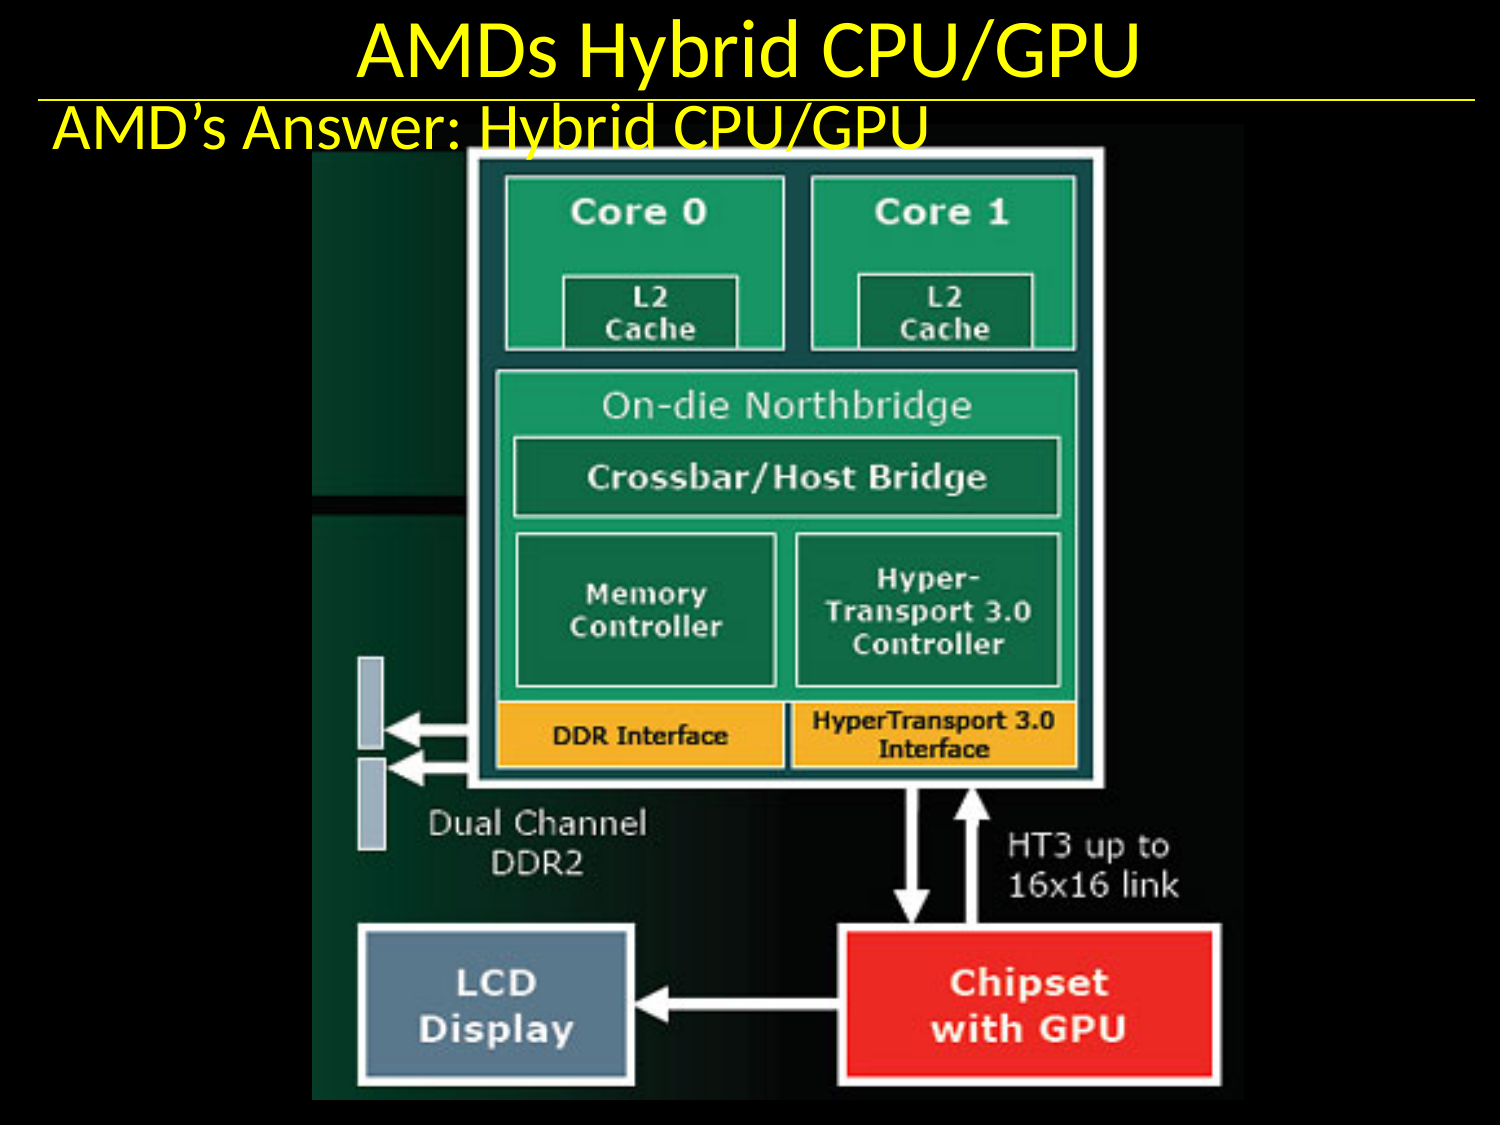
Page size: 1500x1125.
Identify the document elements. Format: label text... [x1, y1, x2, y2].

title AMDs Hybrid CPU/GPU [37, 0, 1463, 75]
picture [312, 124, 1244, 1101]
list AMD’s Answer: Hybrid CPU/GPU [37, 75, 1463, 213]
